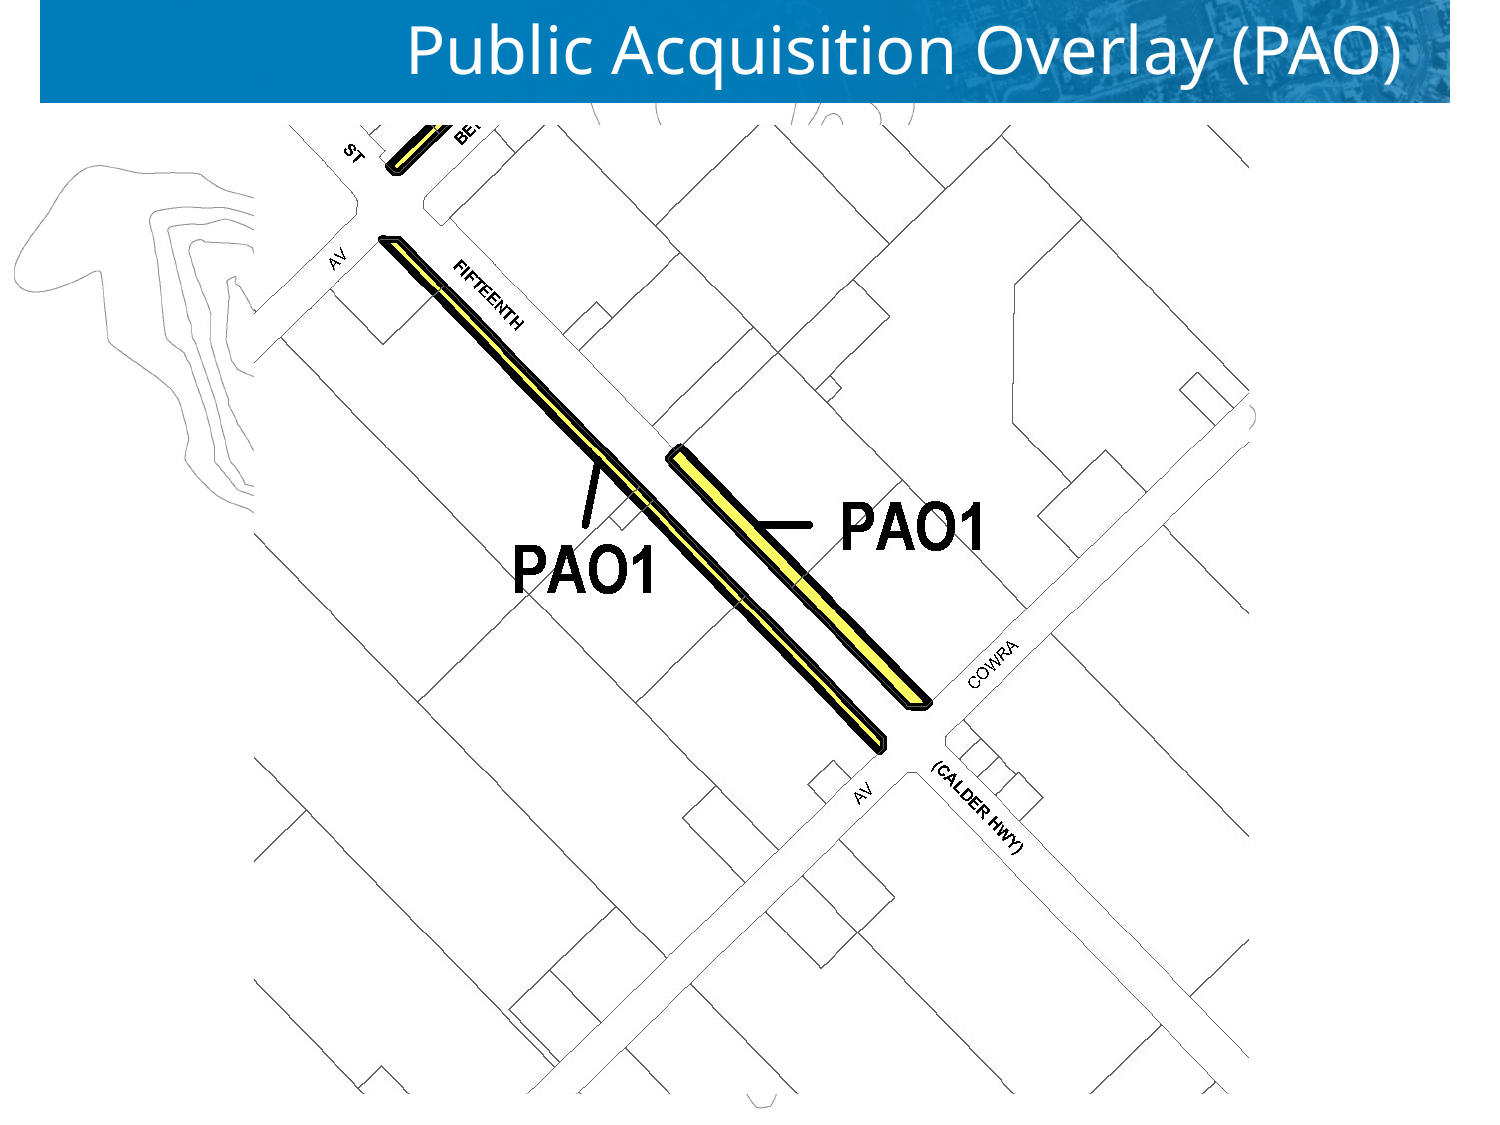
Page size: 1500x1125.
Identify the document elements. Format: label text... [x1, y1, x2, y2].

list Public Acquisition Overlay (PAO) [41, 0, 1419, 107]
picture [0, 0, 1500, 1125]
